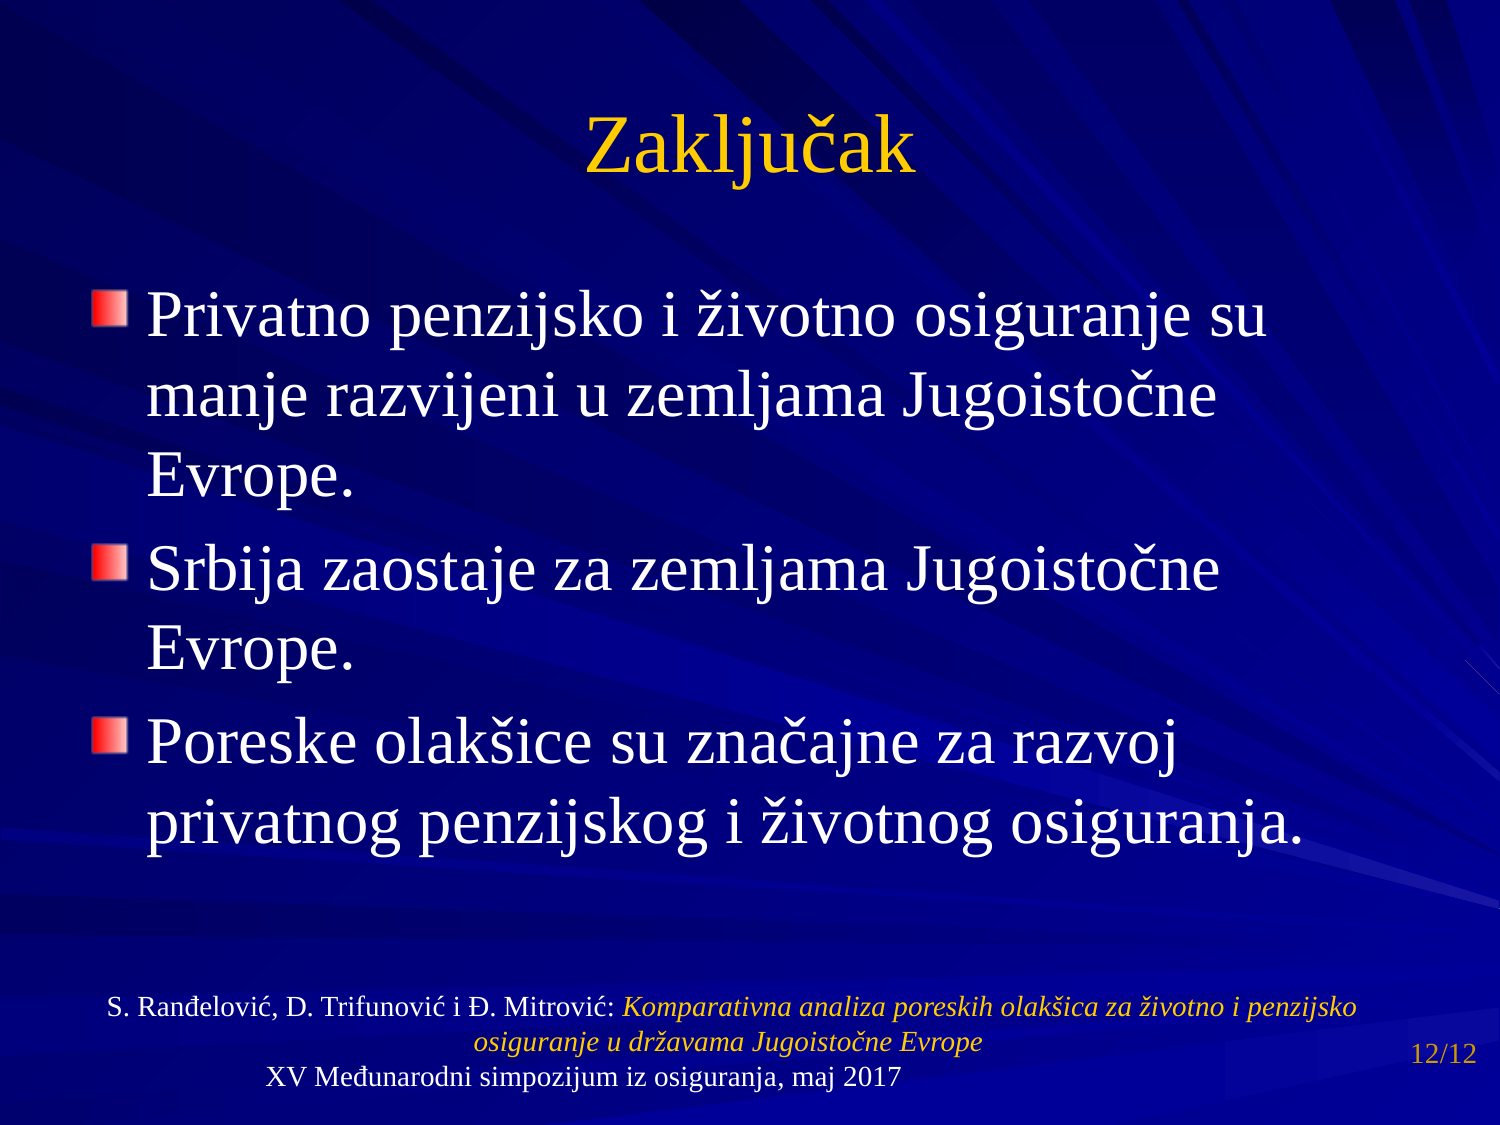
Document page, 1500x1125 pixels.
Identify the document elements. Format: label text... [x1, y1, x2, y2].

text_box 12/12 [1387, 999, 1500, 1105]
text_box S. Ranđelović, D. Trifunović i Đ. Mitrović: Komparativna analiza poreskih olakšica za životno i penzijsko osiguranje u državama Jugoistočne Evrope XV Međunarodni simpozijum iz osiguranja, maj 2017 [35, 987, 1430, 1093]
picture [90, 542, 132, 585]
picture [90, 715, 132, 758]
title Zaključak [74, 45, 1426, 234]
picture [90, 288, 132, 331]
list Privatno penzijsko i životno osiguranje su manje razvijeni u zemljama Jugoistočne Evrope. Srbija zaostaje za zemljama Jugoistočne Evrope. Poreske olakšice su značajne za razvoj privatnog penzijskog i životnog osiguranja. [74, 262, 1426, 987]
